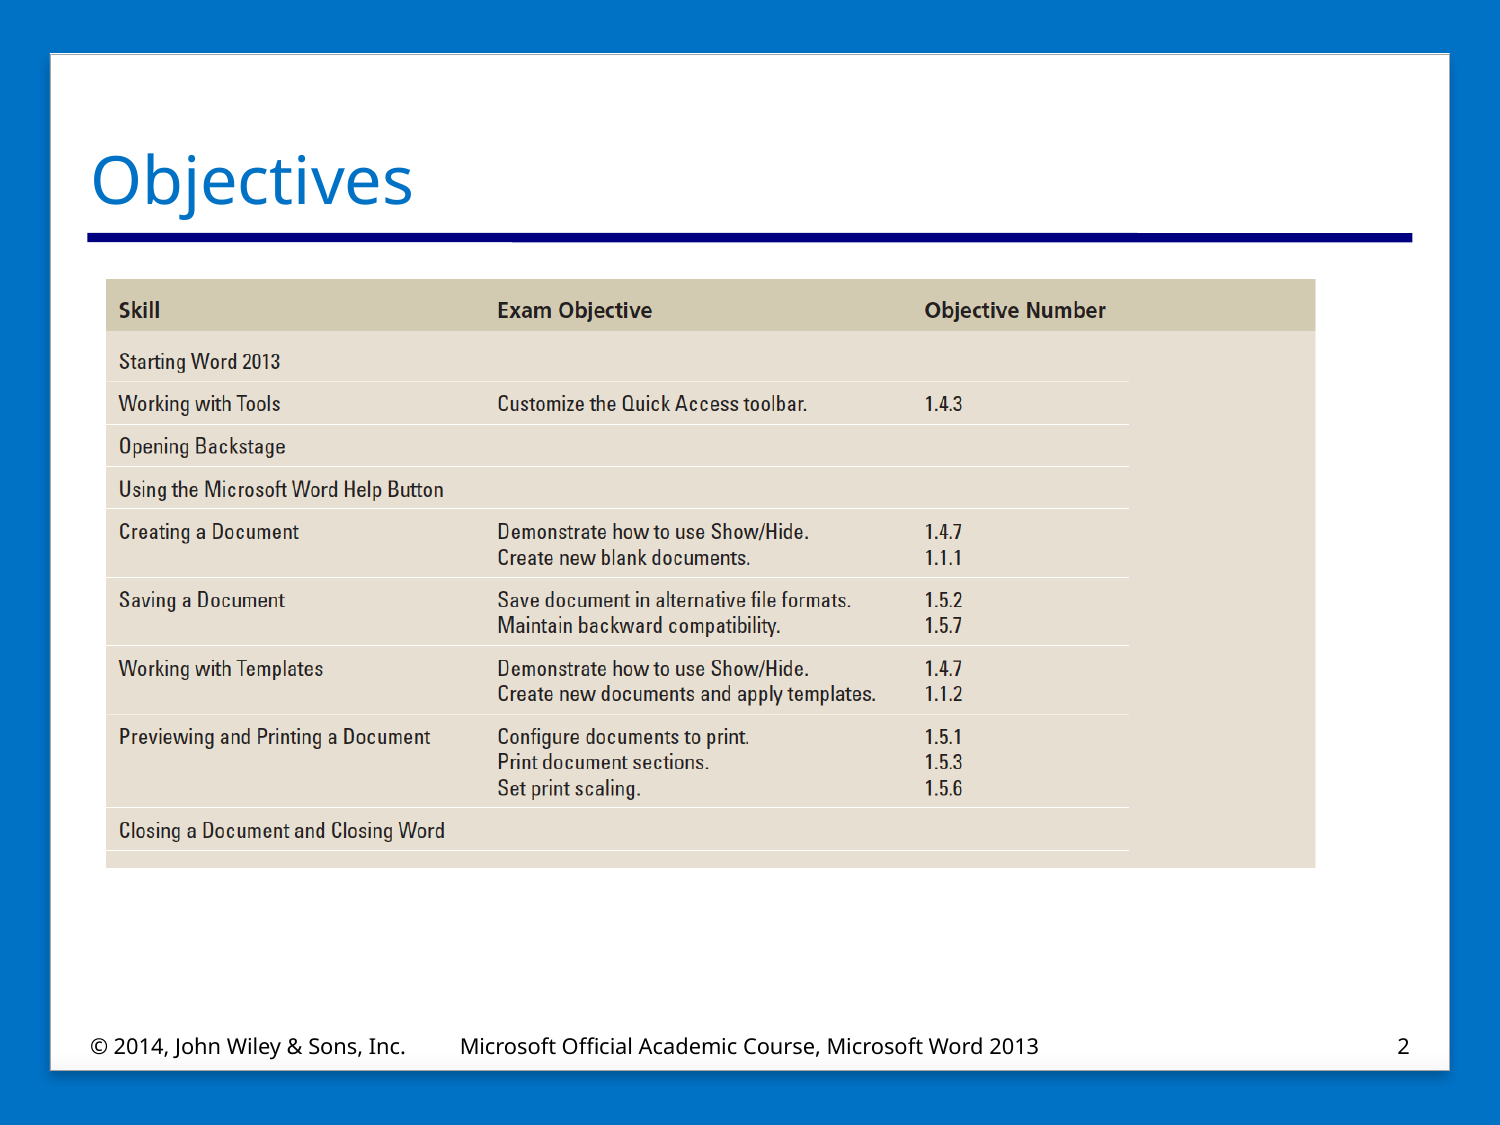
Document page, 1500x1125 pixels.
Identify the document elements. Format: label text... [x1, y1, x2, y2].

title Objectives [74, 74, 1426, 226]
slide_number 2 [1074, 1024, 1426, 1104]
picture [99, 274, 1325, 876]
slide_number © 2014, John Wiley & Sons, Inc. [74, 1024, 426, 1104]
footer Microsoft Official Academic Course, Microsoft Word 2013 [431, 1024, 1069, 1104]
